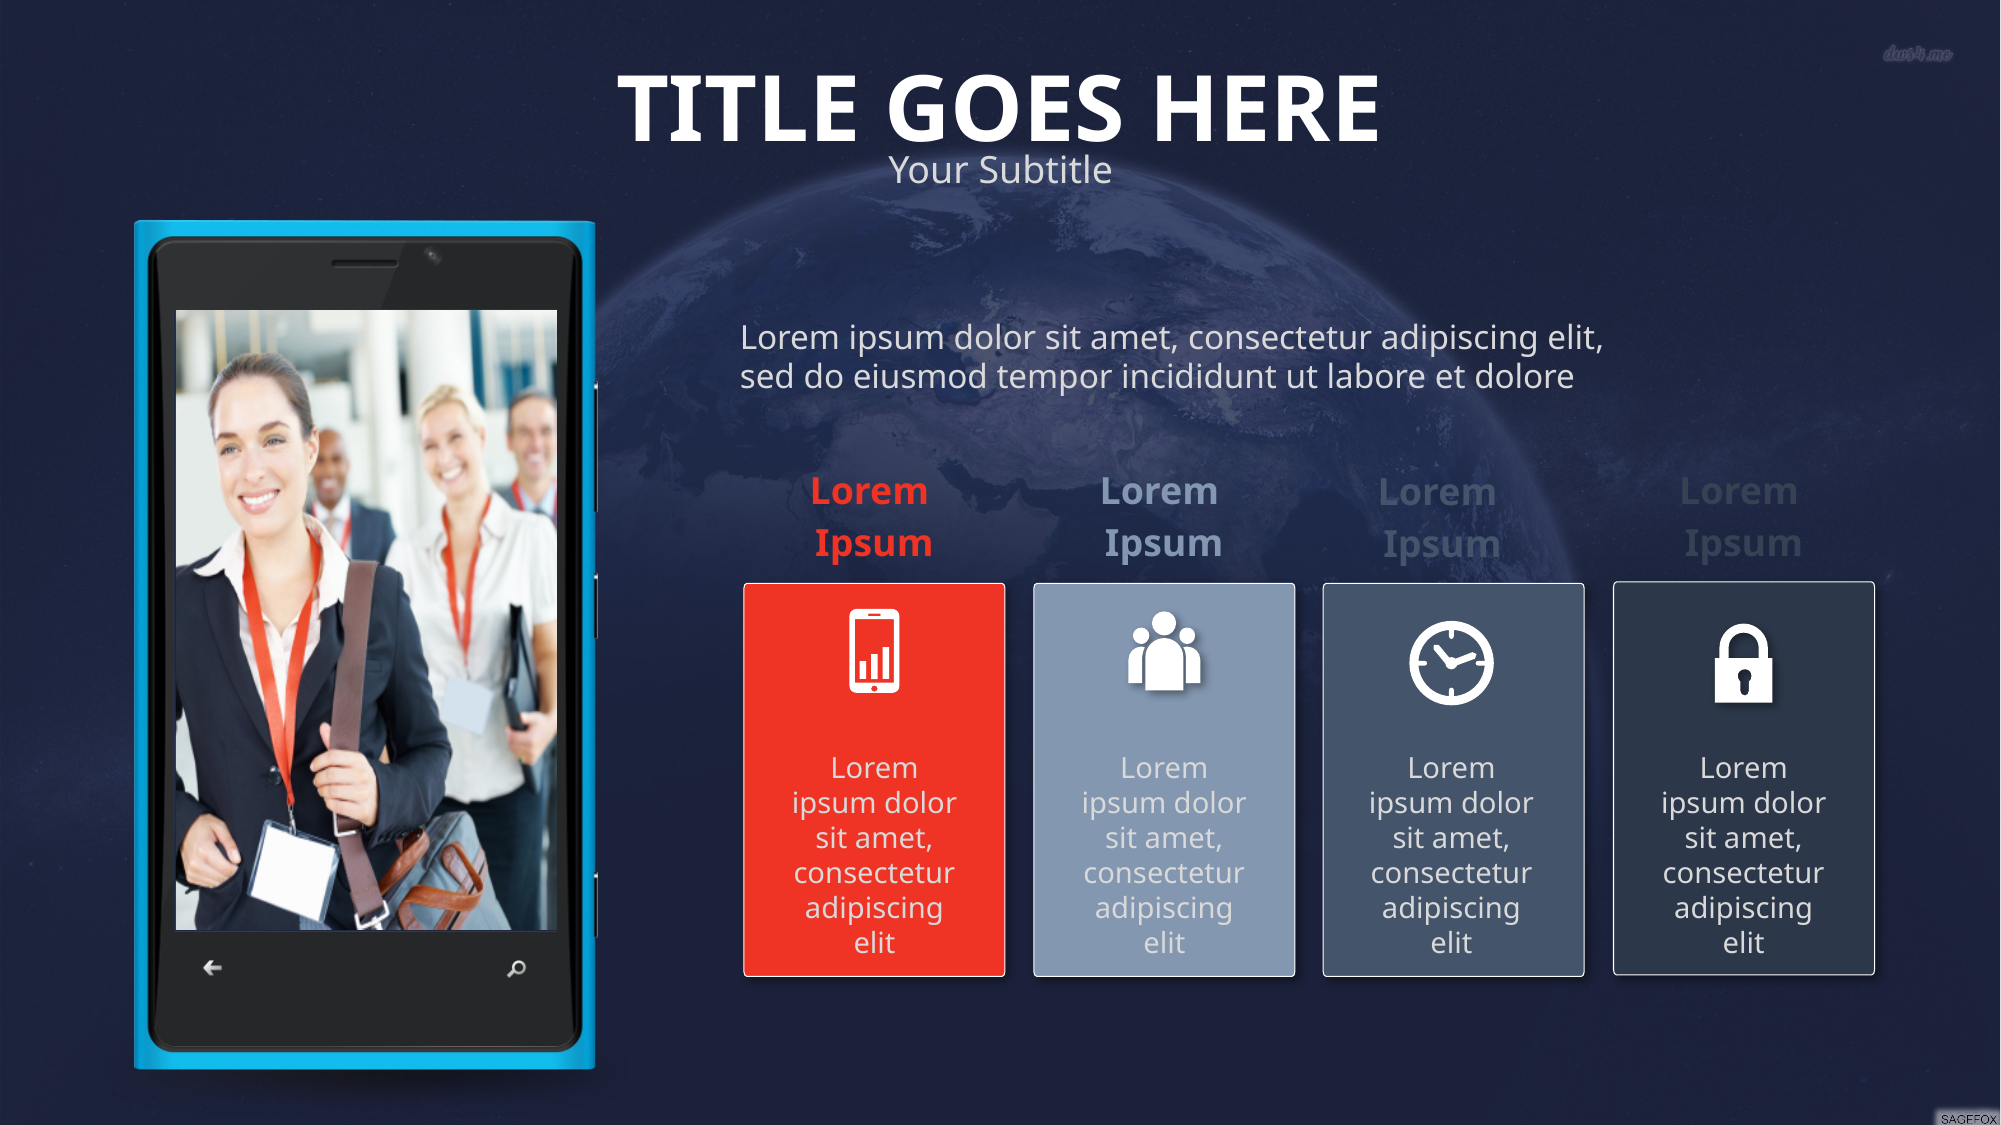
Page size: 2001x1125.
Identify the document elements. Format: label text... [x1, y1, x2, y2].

text_box Lorem ipsum dolor sit amet, consectetur adipiscing elit, sed do eiusmod tempor incididunt ut labore et dolore [729, 310, 1667, 401]
text_box Lorem ipsum dolor sit amet, consectetur adipiscing elit [1352, 744, 1551, 965]
text_box [1612, 580, 1876, 976]
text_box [1409, 620, 1494, 706]
text_box [1322, 582, 1586, 978]
text_box [1179, 627, 1196, 644]
text_box [1145, 638, 1184, 691]
text_box Lorem Ipsum [1613, 461, 1875, 570]
text_box [1032, 582, 1296, 978]
text_box Lorem Ipsum [743, 461, 1005, 570]
text_box Lorem ipsum dolor sit amet, consectetur adipiscing elit [1644, 744, 1843, 965]
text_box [849, 608, 900, 693]
text_box [1132, 627, 1150, 644]
picture [48, 90, 683, 1125]
text_box Lorem ipsum dolor sit amet, consectetur adipiscing elit [1064, 744, 1264, 964]
text_box [1183, 646, 1201, 684]
text_box [1151, 611, 1177, 636]
text_box Lorem ipsum dolor sit amet, consectetur adipiscing elit [775, 744, 974, 964]
text_box [1128, 646, 1145, 684]
text_box Lorem Ipsum [1311, 462, 1573, 571]
text_box Lorem Ipsum [1033, 461, 1295, 570]
text_box [1714, 623, 1773, 703]
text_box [548, 42, 1452, 199]
text_box [742, 582, 1006, 978]
picture [1938, 1114, 1999, 1125]
